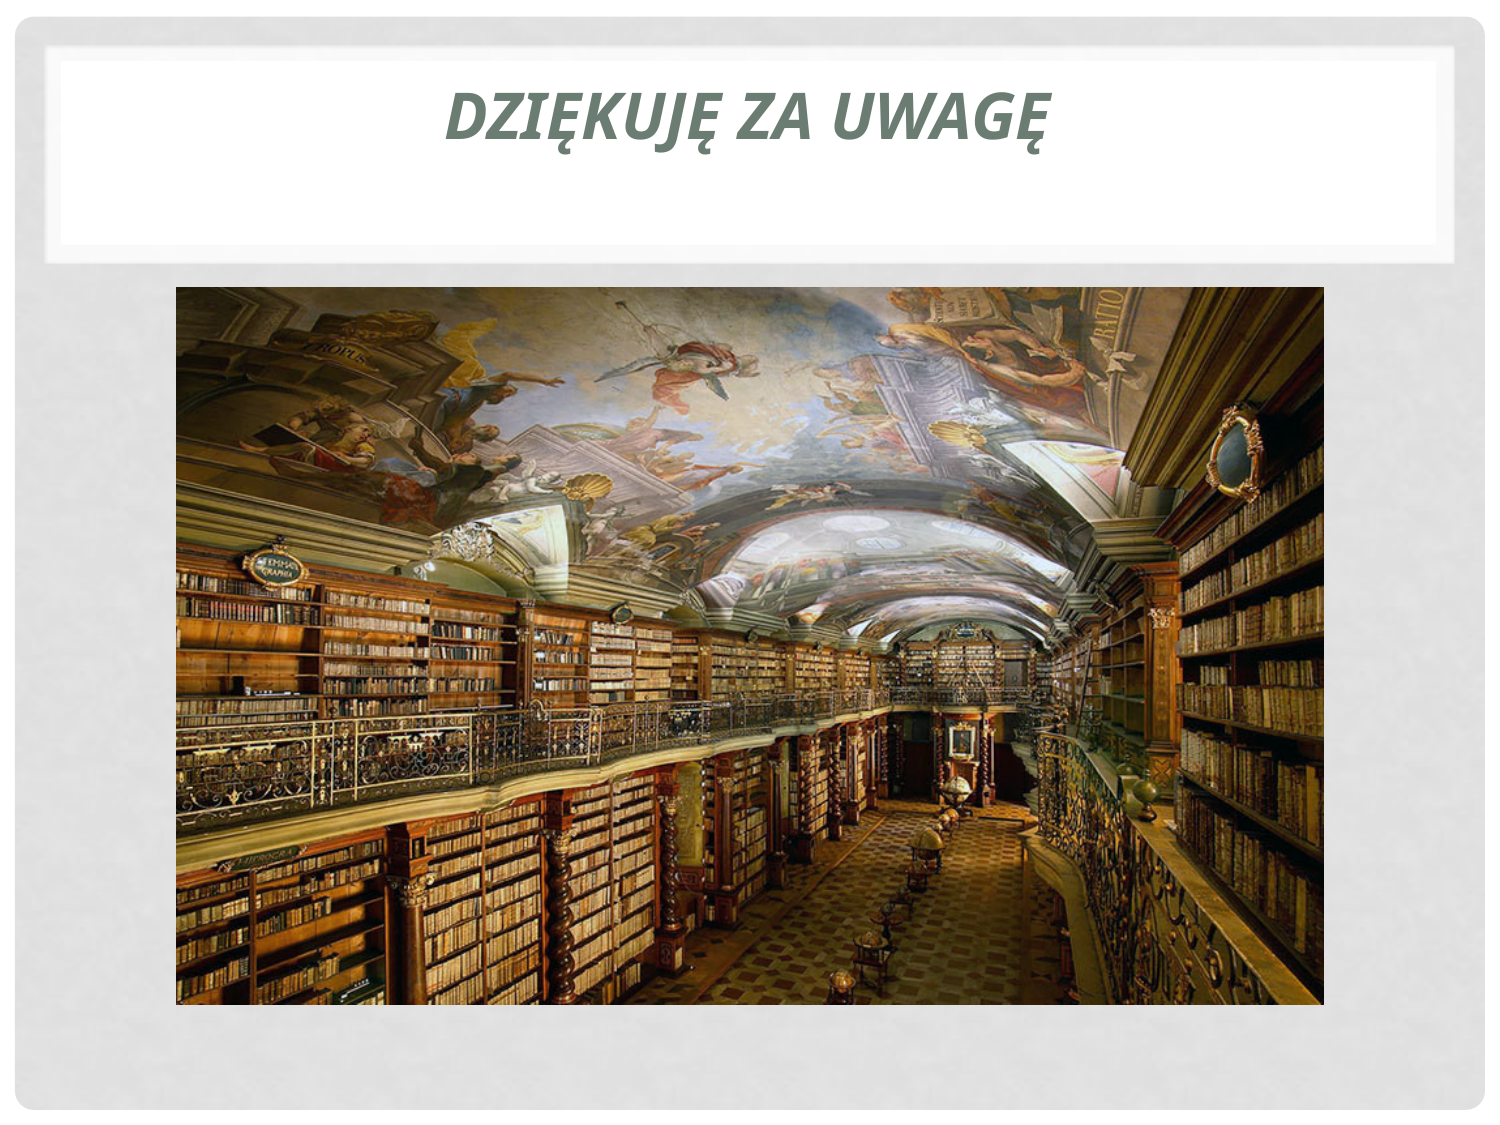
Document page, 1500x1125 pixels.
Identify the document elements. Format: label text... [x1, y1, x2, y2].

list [175, 287, 1325, 1006]
title Dziękuję za uwagę [69, 66, 1425, 238]
